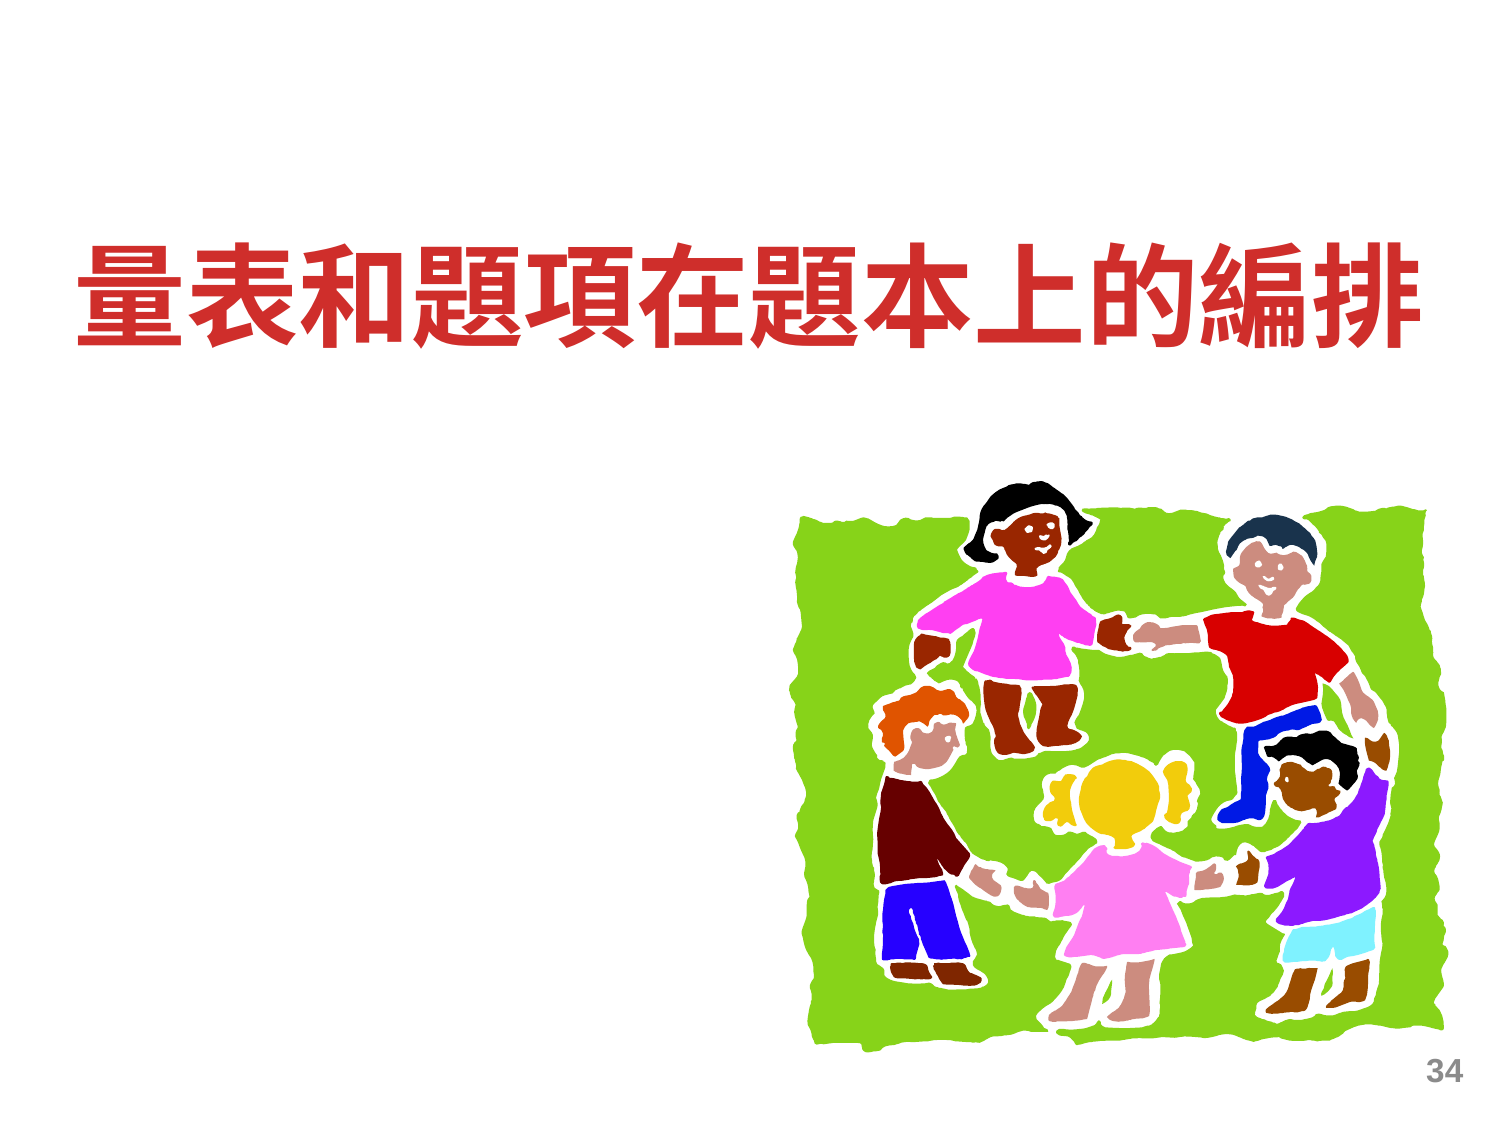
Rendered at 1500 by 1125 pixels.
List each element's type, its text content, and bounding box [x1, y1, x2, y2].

text_box 量表和題項在題本上的編排 [58, 177, 1447, 368]
picture [777, 471, 1458, 1062]
slide_number 34 [1128, 1042, 1479, 1103]
